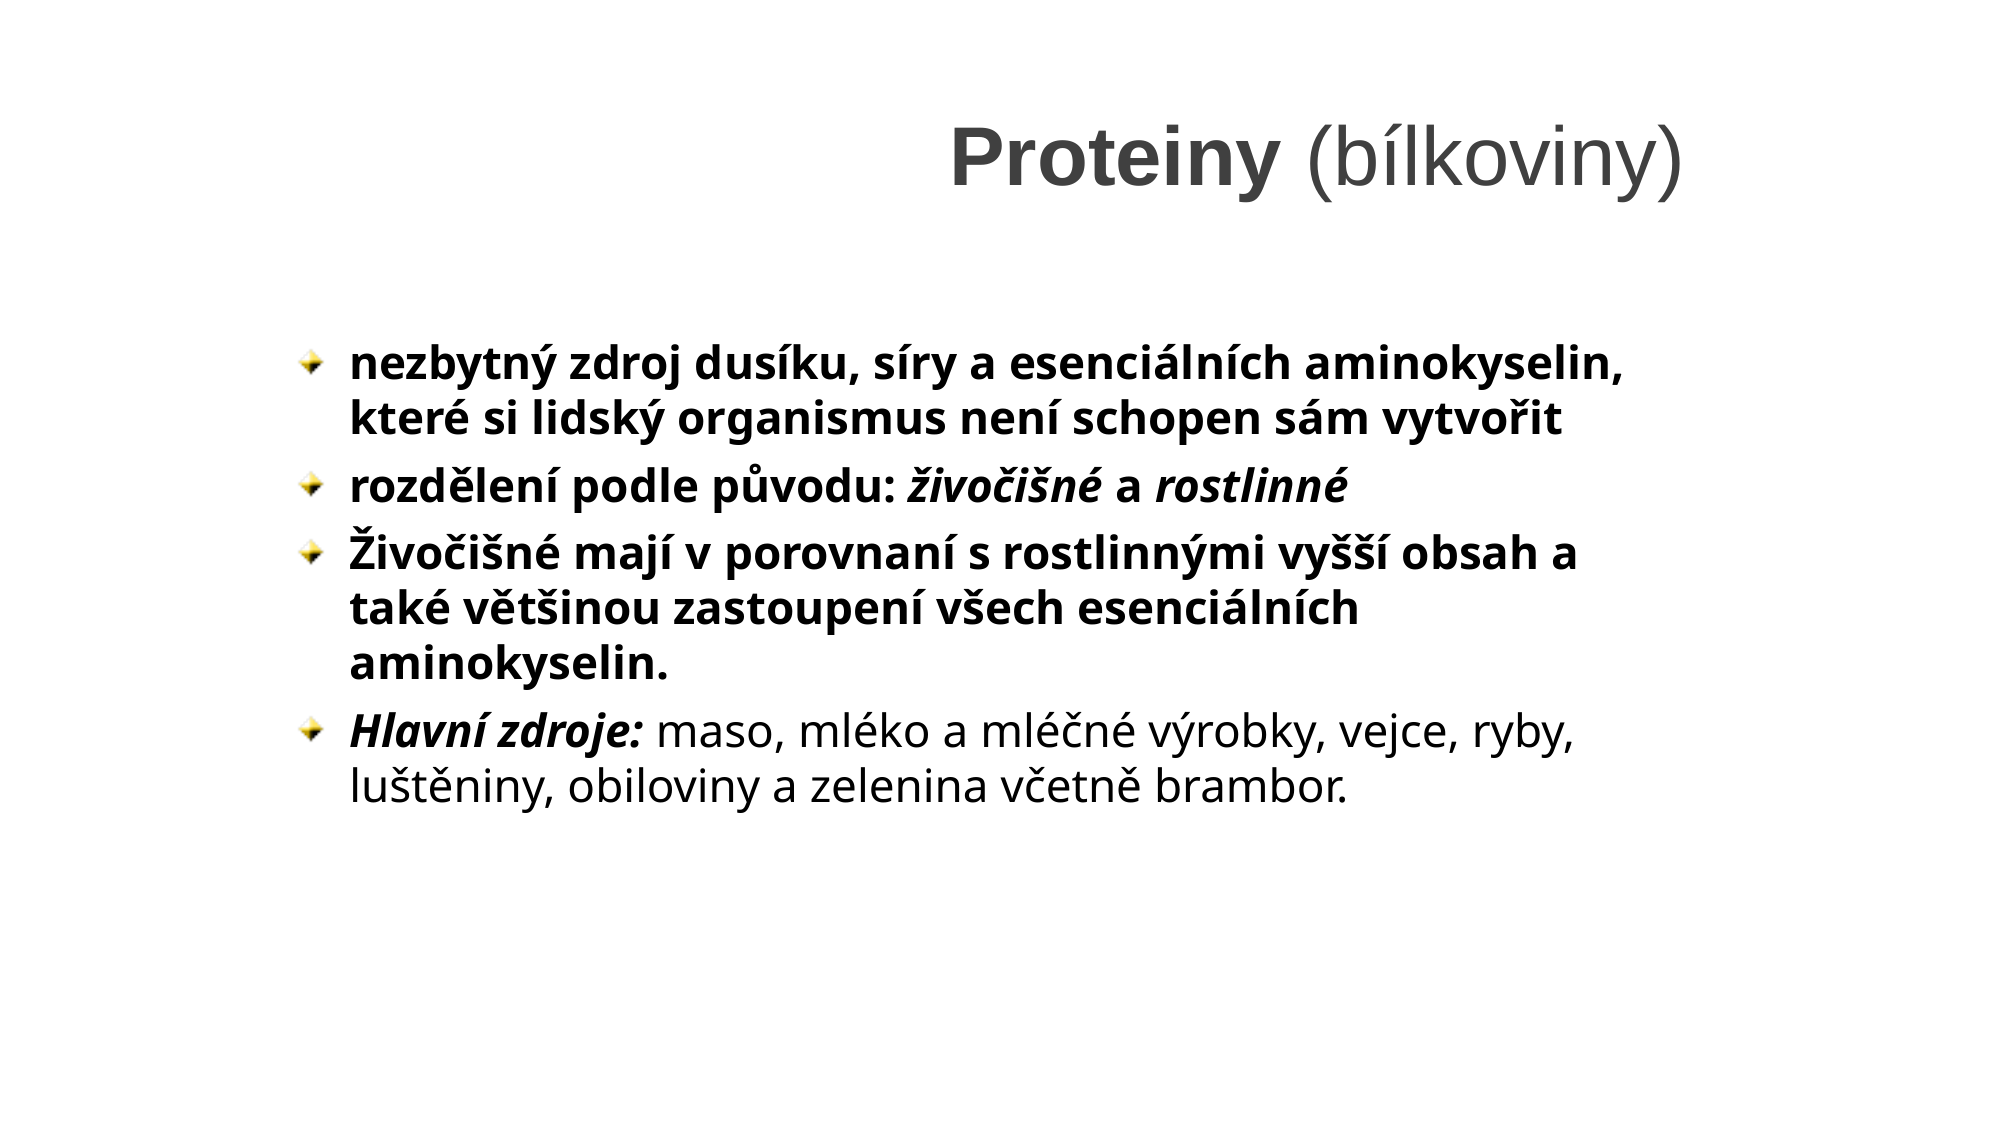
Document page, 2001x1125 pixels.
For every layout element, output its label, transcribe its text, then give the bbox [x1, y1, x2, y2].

text_box Proteiny (bílkoviny) [350, 90, 1701, 210]
picture [294, 535, 327, 568]
text_box nezbytný zdroj dusíku, síry a esenciálních aminokyselin, které si lidský organismus není schopen sám vytvořit rozdělení podle původu: živočišné a rostlinné Živočišné mají v porovnaní s rostlinnými vyšší obsah a také většinou zastoupení všech esenciálních aminokyselin. Hlavní zdroje: maso, mléko a mléčné výrobky, vejce, ryby, luštěniny, obiloviny a zelenina včetně brambor. [279, 326, 1675, 1071]
picture [294, 345, 327, 378]
picture [294, 712, 327, 745]
picture [294, 467, 327, 500]
